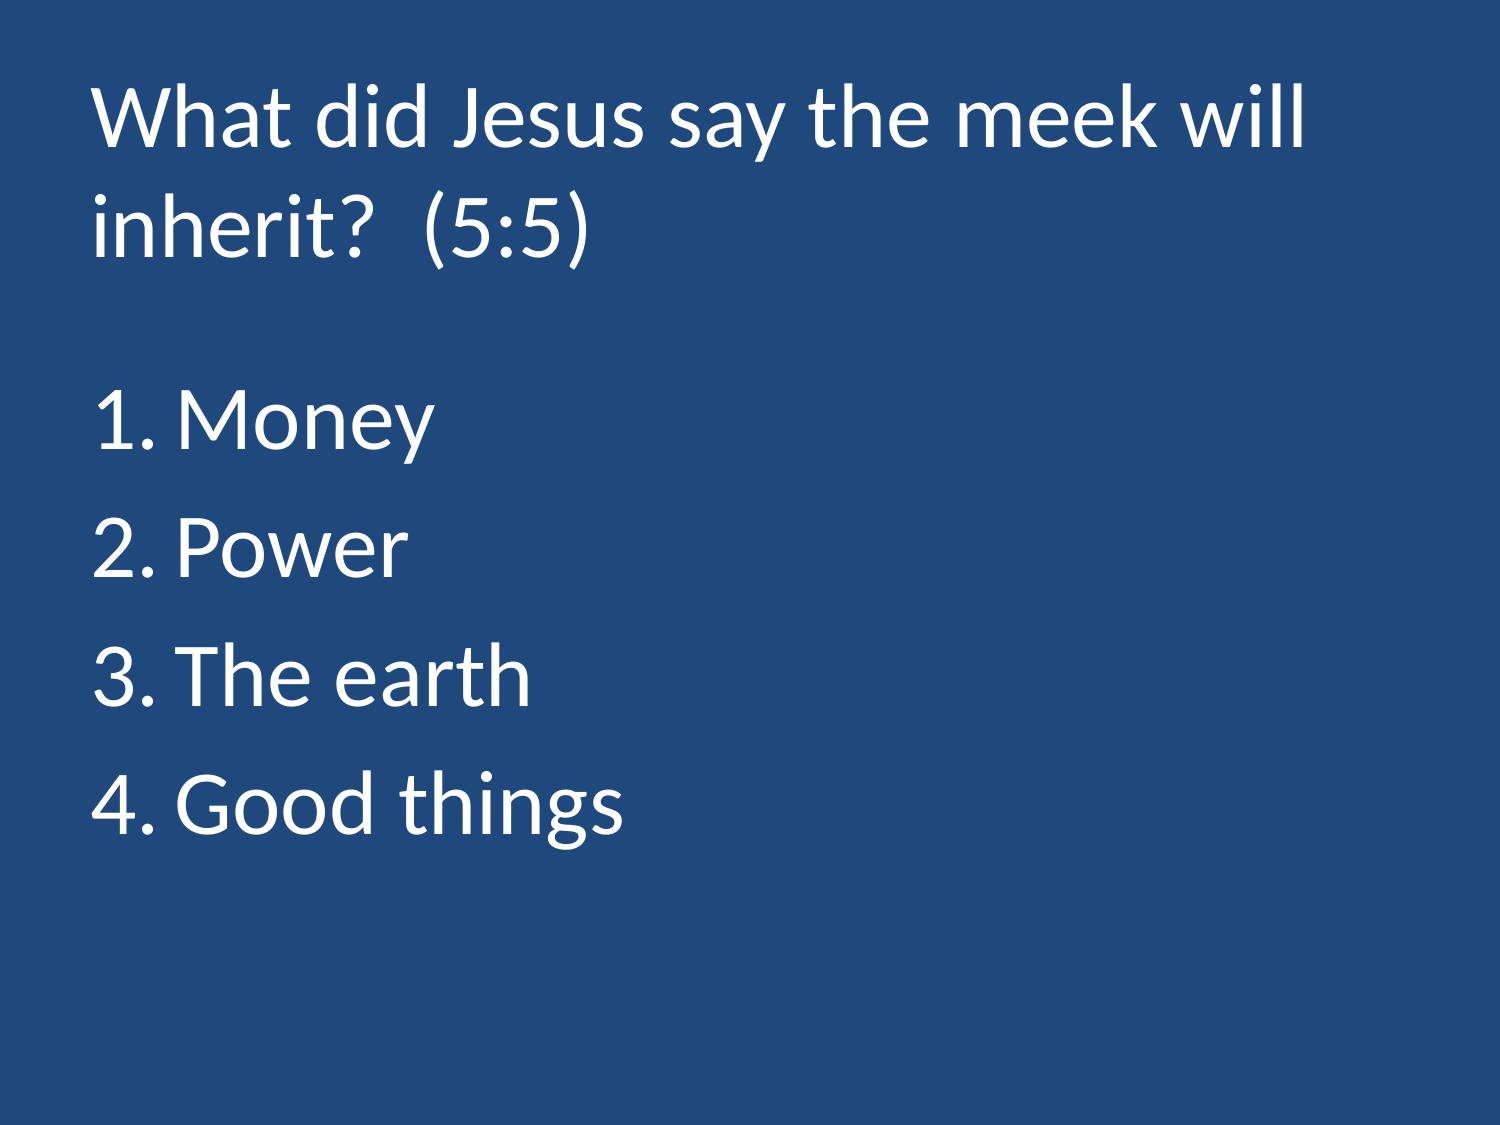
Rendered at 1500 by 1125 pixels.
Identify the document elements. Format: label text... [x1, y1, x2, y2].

title What did Jesus say the meek will inherit? (5:5) [75, 45, 1425, 288]
list Money Power The earth Good things [75, 350, 1425, 1005]
